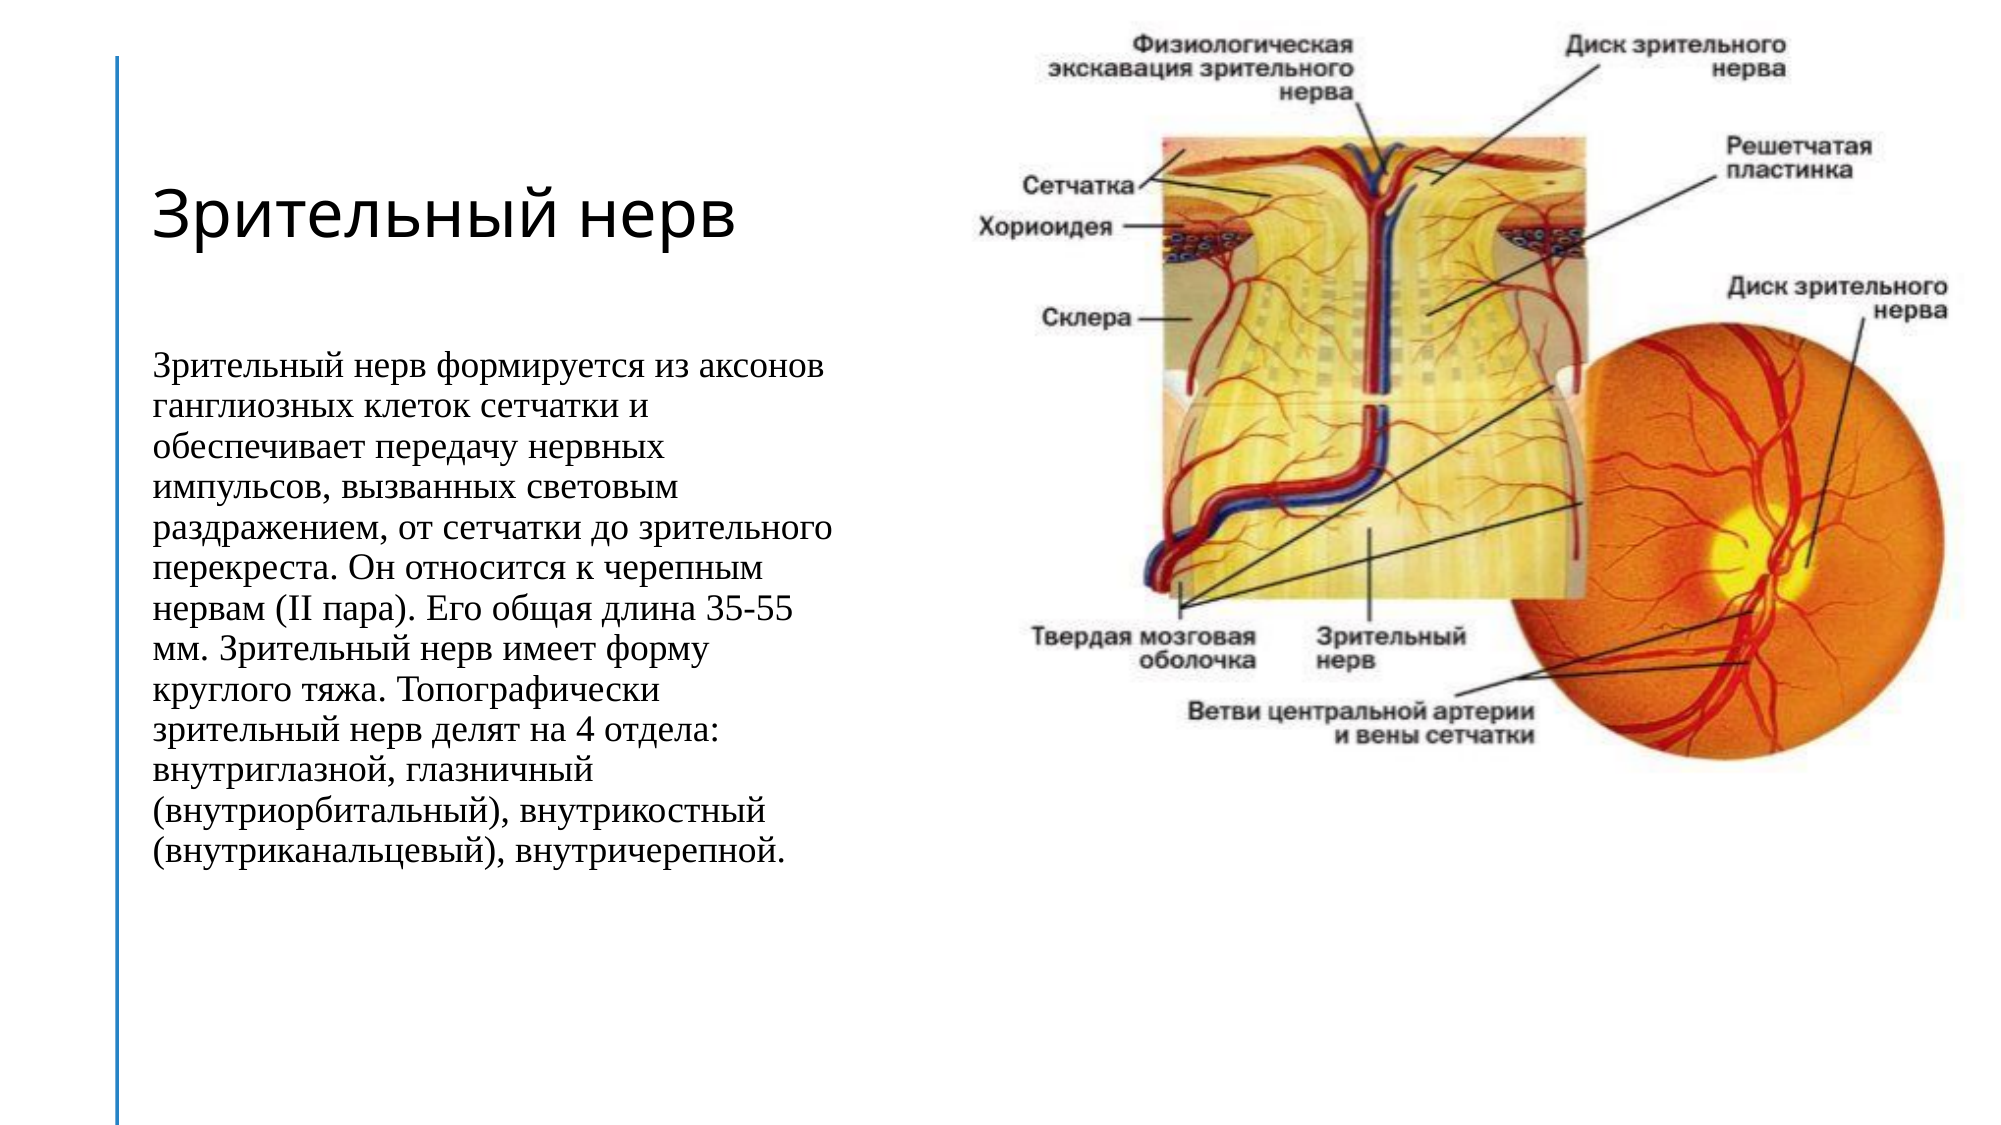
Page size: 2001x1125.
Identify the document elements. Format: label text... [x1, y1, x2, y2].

title Зрительный нерв [137, 75, 783, 260]
picture [949, 0, 2000, 785]
list Зрительный нерв формируется из аксонов ганглиозных клеток сетчатки и обеспечивает передачу нервных импульсов, вызванных световым раздражением, от сетчатки до зрительного перекреста. Он относится к черепным нервам (II пара). Его общая длина 35-55 мм. Зрительный нерв имеет форму круглого тяжа. Топографически зрительный нерв делят на 4 отдела: внутриглазной, глазничный (внутриорбитальный), внутрикостный (внутриканальцевый), внутричерепной. [137, 337, 869, 963]
